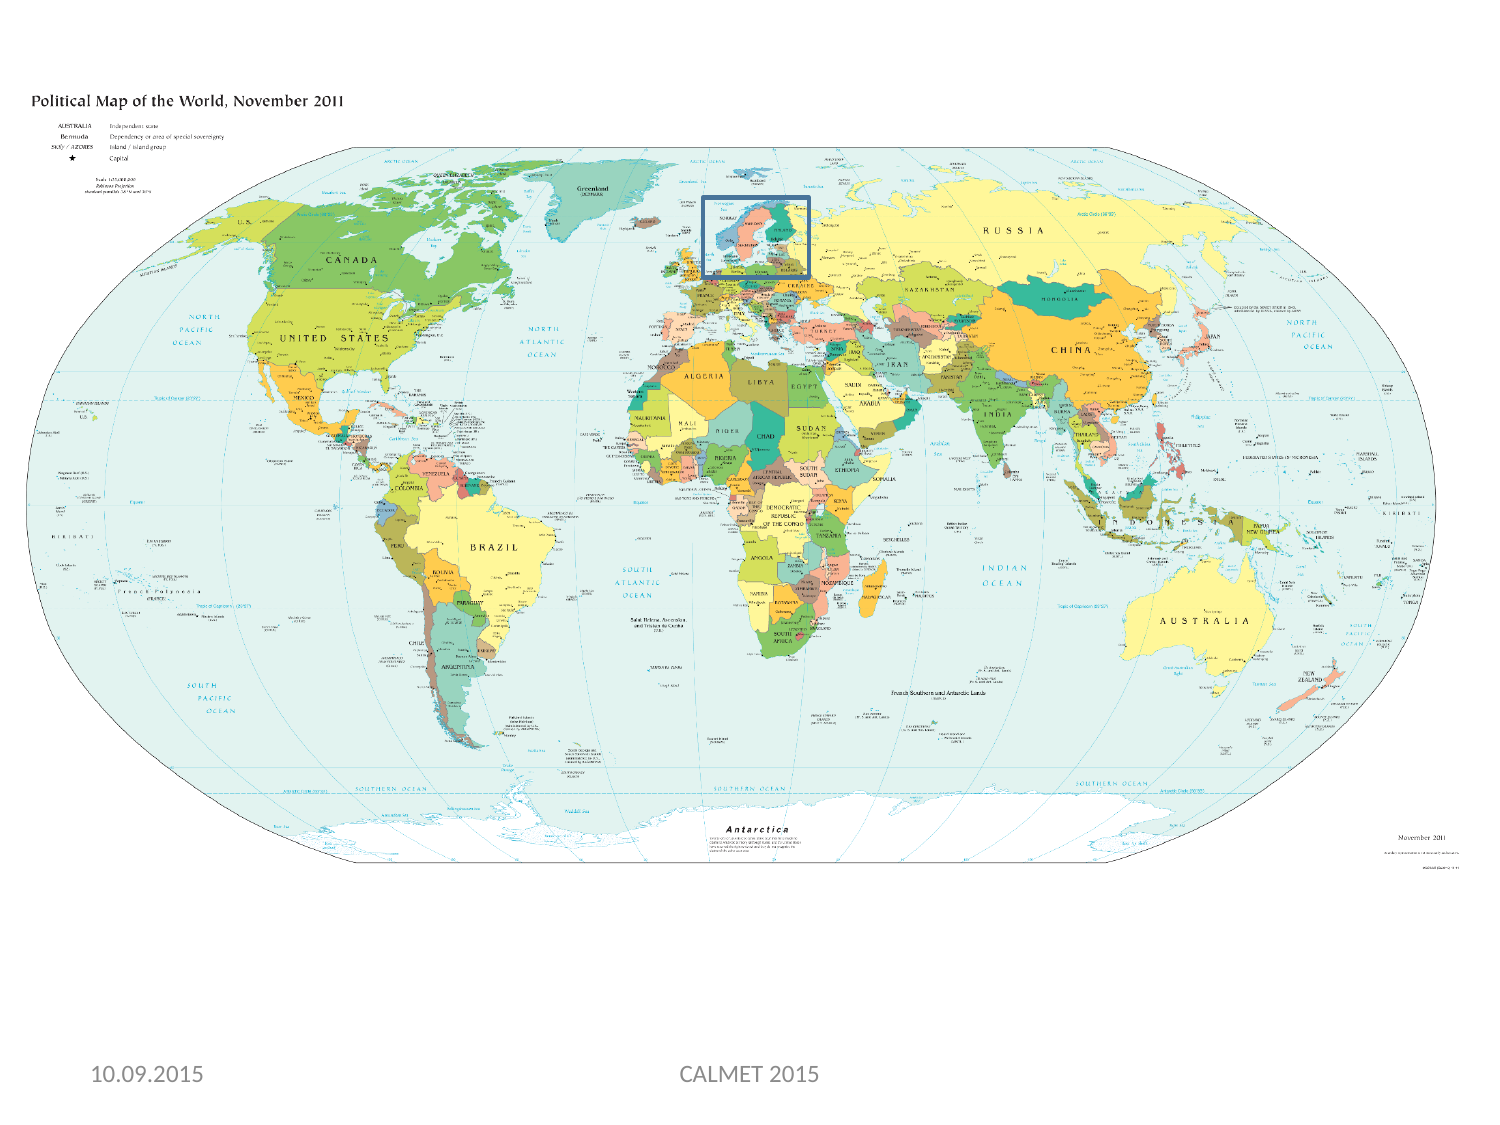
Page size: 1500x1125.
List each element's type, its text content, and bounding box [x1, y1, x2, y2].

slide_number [75, 1042, 425, 1103]
picture [24, 89, 1460, 870]
footer CALMET 2015 [512, 1042, 988, 1103]
